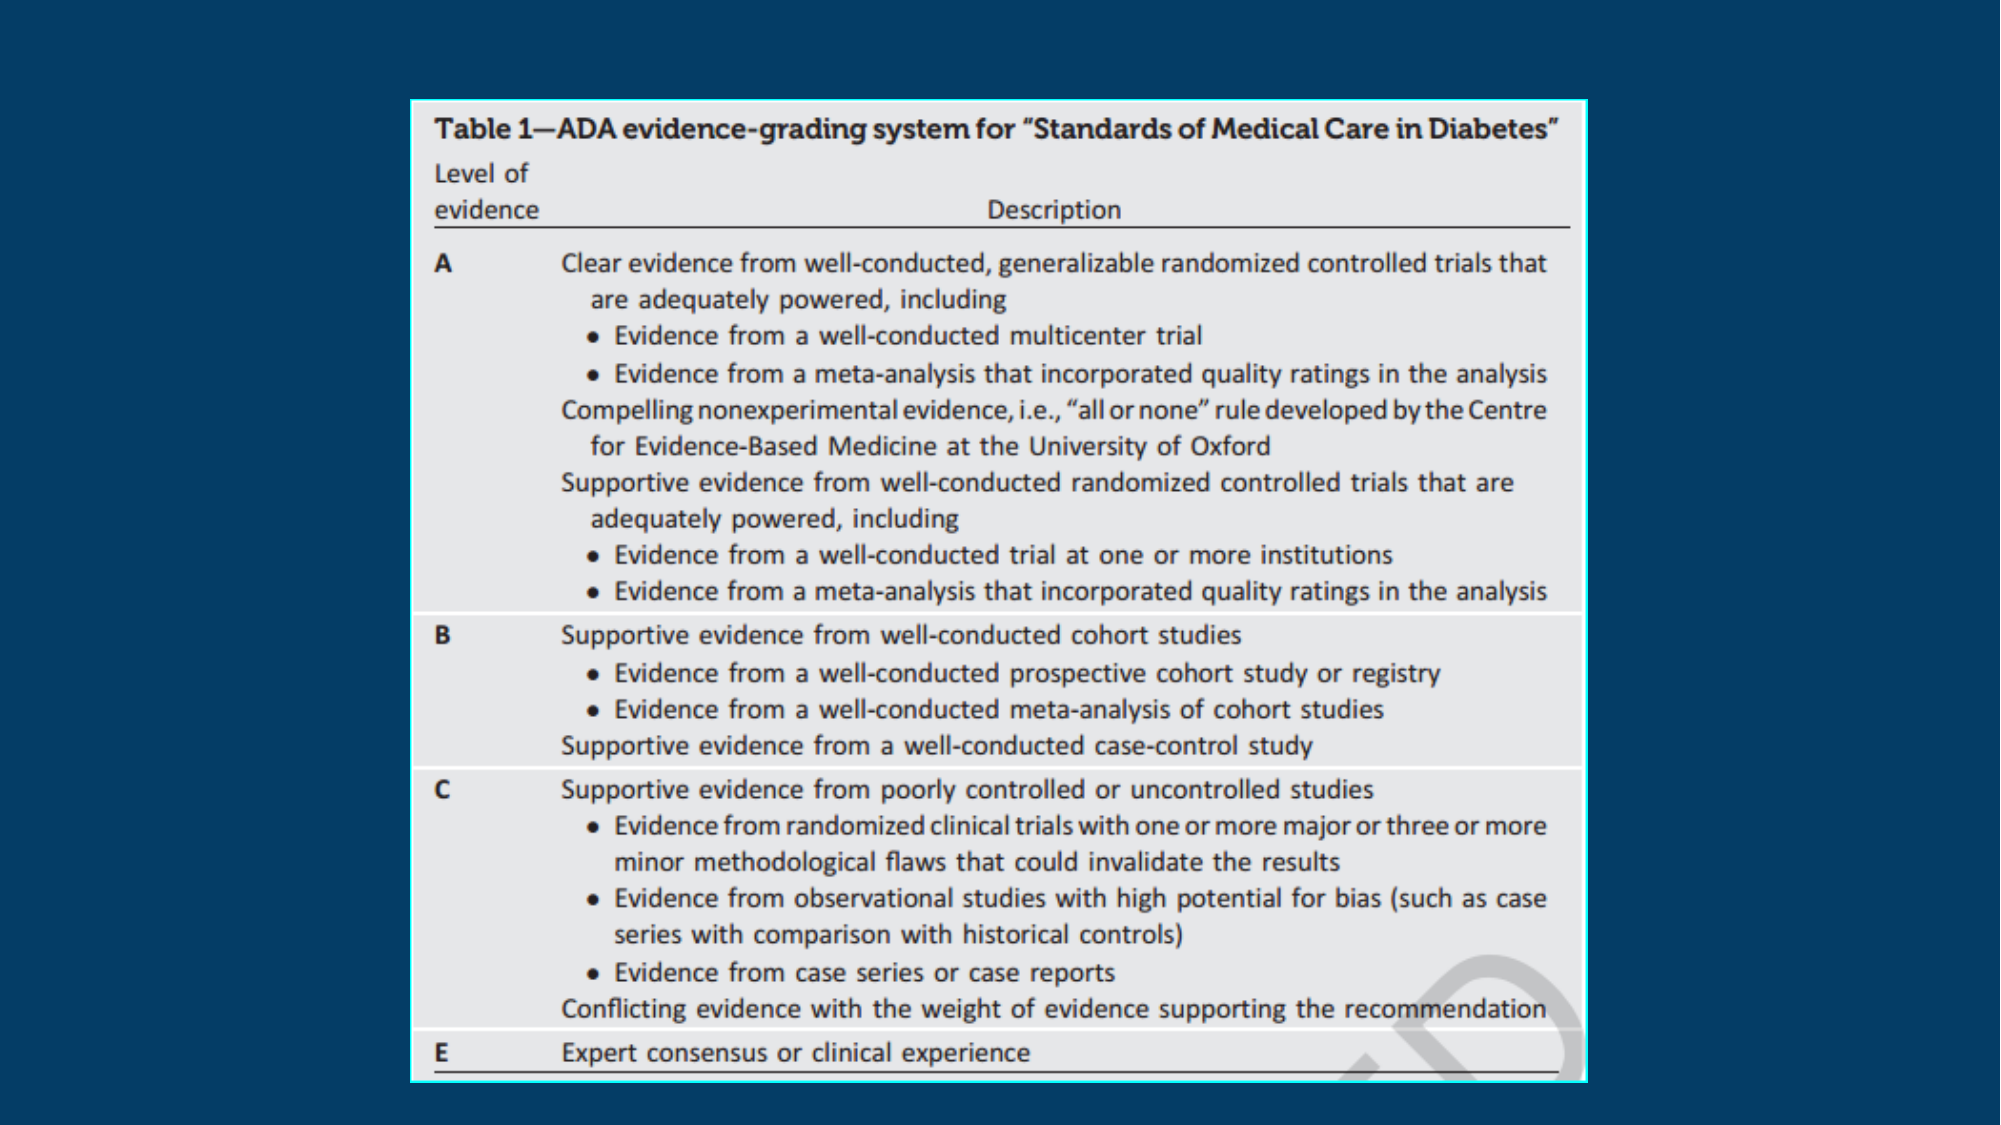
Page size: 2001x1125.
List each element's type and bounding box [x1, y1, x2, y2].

list [410, 99, 1588, 1083]
